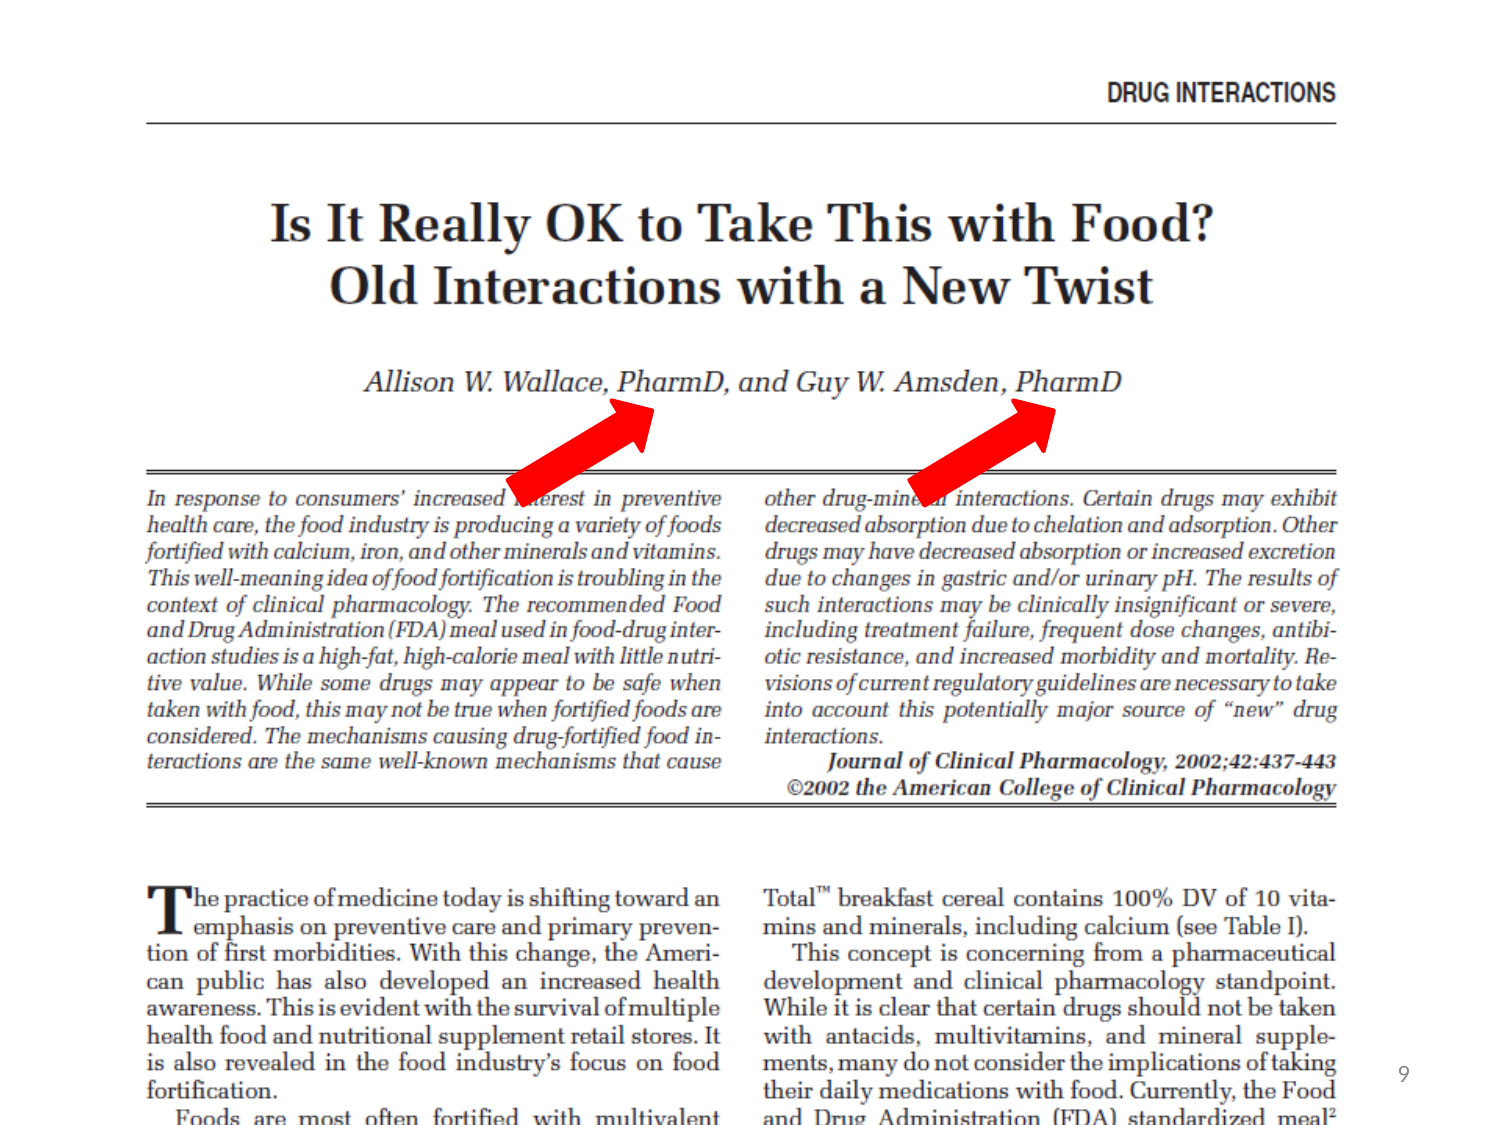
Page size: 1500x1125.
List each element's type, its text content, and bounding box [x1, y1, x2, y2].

picture [145, 54, 1357, 1125]
slide_number 9 [1362, 1042, 1425, 1103]
